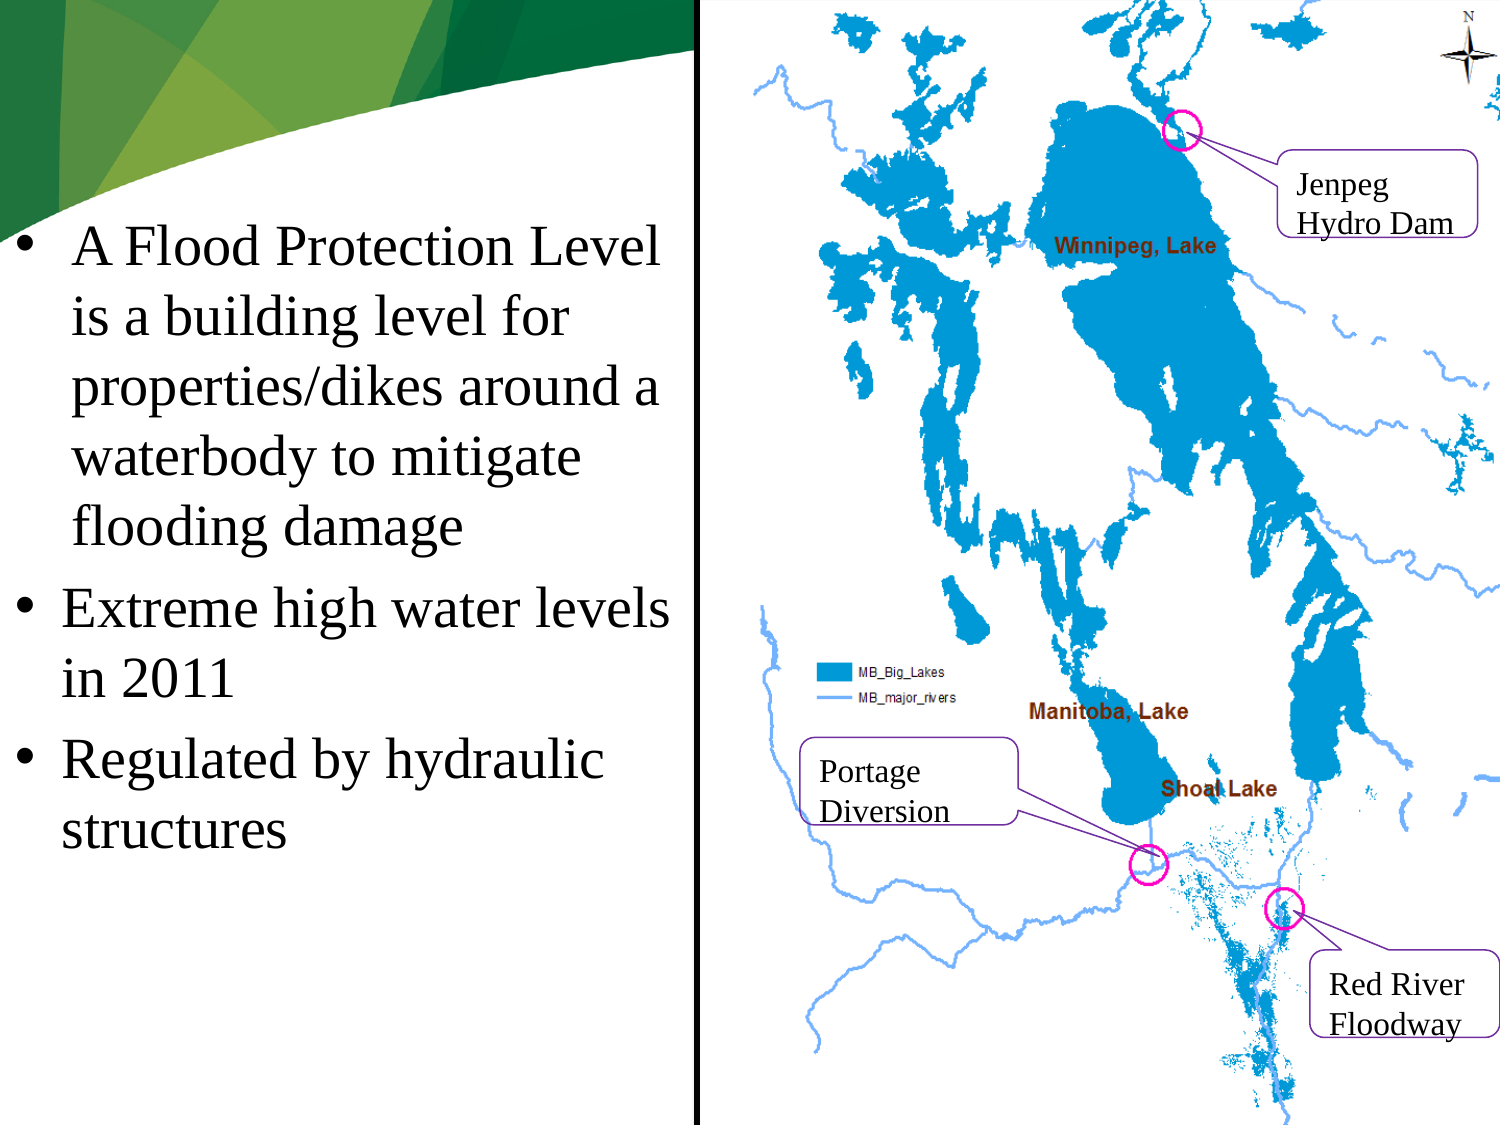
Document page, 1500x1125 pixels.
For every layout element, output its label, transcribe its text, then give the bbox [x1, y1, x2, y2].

picture [0, 0, 694, 1125]
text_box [699, 0, 1500, 1125]
text_box A Flood Protection Level is a building level for properties/dikes around a waterbody to mitigate flooding damage Extreme high water levels in 2011 Regulated by hydraulic structures [0, 200, 688, 1125]
